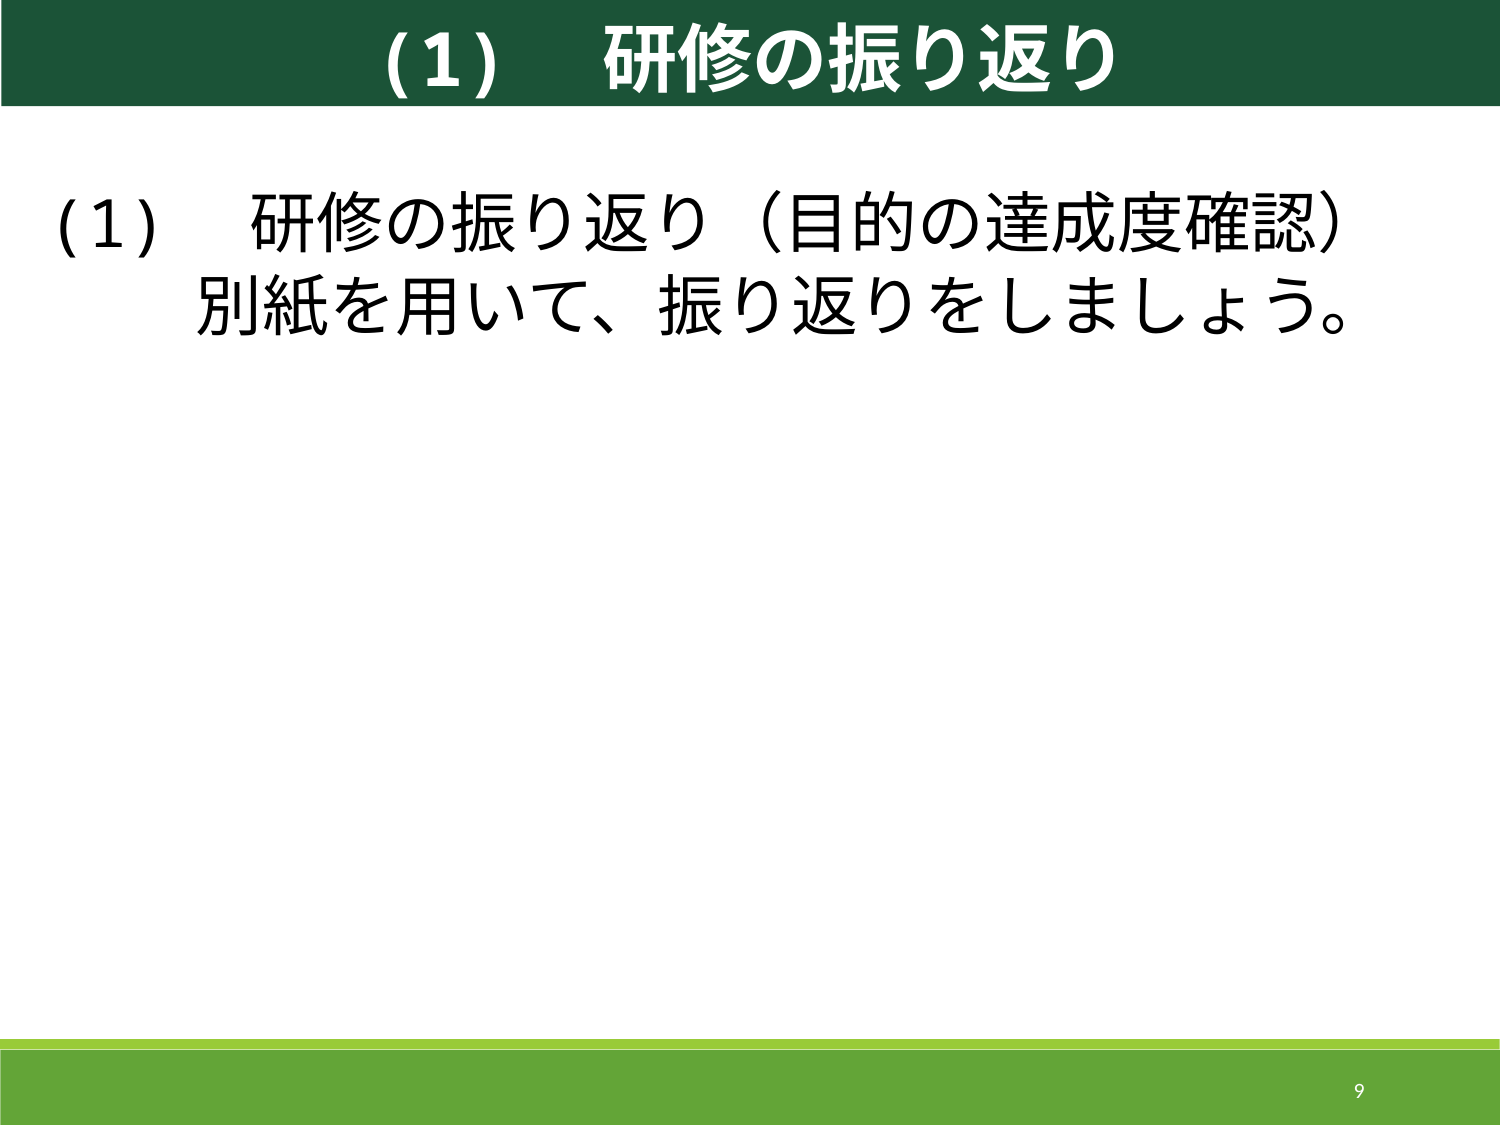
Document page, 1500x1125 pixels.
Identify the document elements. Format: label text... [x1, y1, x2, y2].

text_box (1) 研修の振り返り（目的の達成度確認） 別紙を用いて、振り返りをしましょう。 [32, 170, 1500, 352]
text_box (1) 研修の振り返り [0, 0, 1500, 108]
slide_number 9 [1218, 1059, 1380, 1120]
